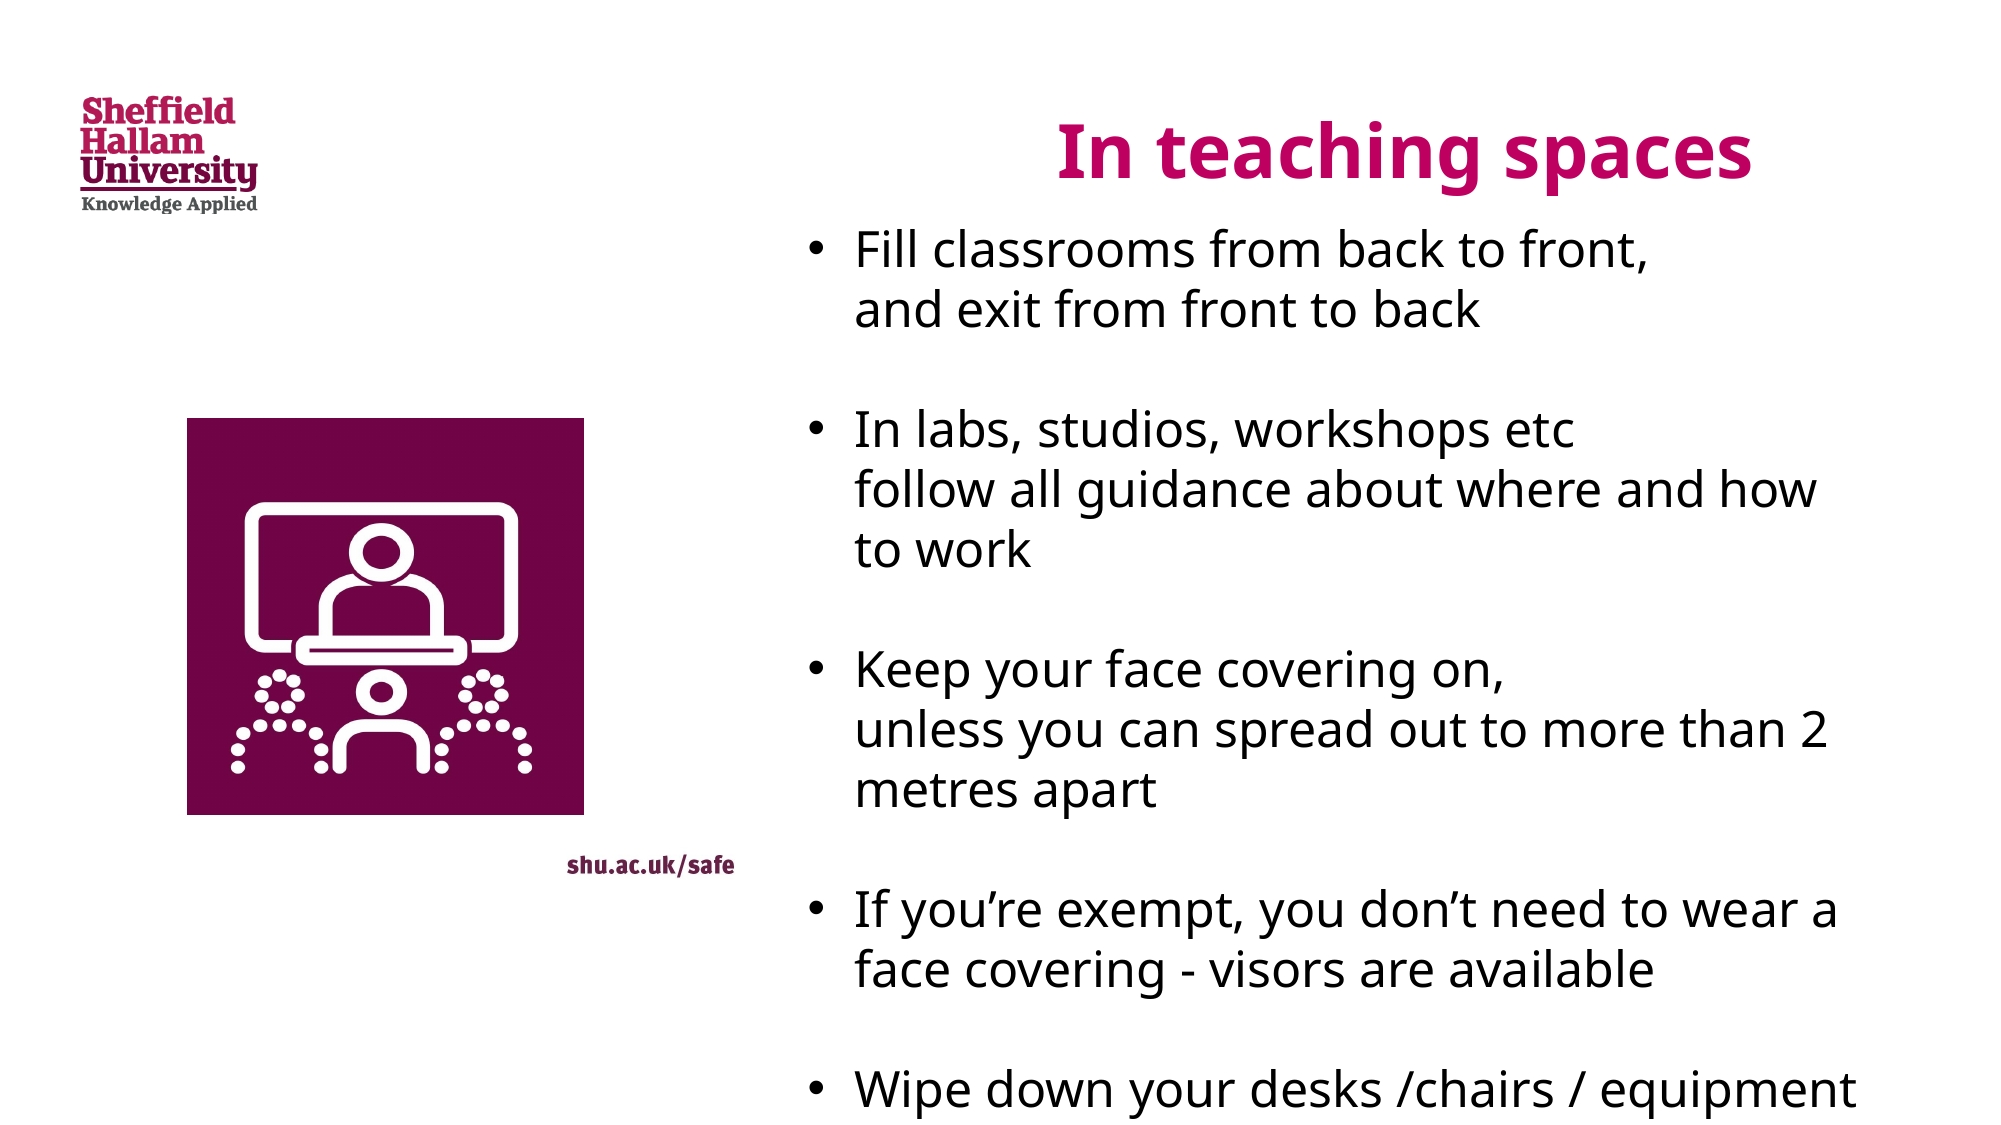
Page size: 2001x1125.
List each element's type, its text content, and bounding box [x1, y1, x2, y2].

title In teaching spaces [1042, 56, 1920, 253]
picture [80, 95, 258, 214]
picture [0, 847, 775, 891]
picture [187, 418, 584, 815]
text_box Fill classrooms from back to front, and exit from front to back In labs, studios, workshops etc follow all guidance about where and how to work Keep your face covering on, unless you can spread out to more than 2 metres apart If you’re exempt, you don’t need to wear a face covering - visors are available Wipe down your desks /chairs / equipment before and after use [792, 210, 1884, 1125]
